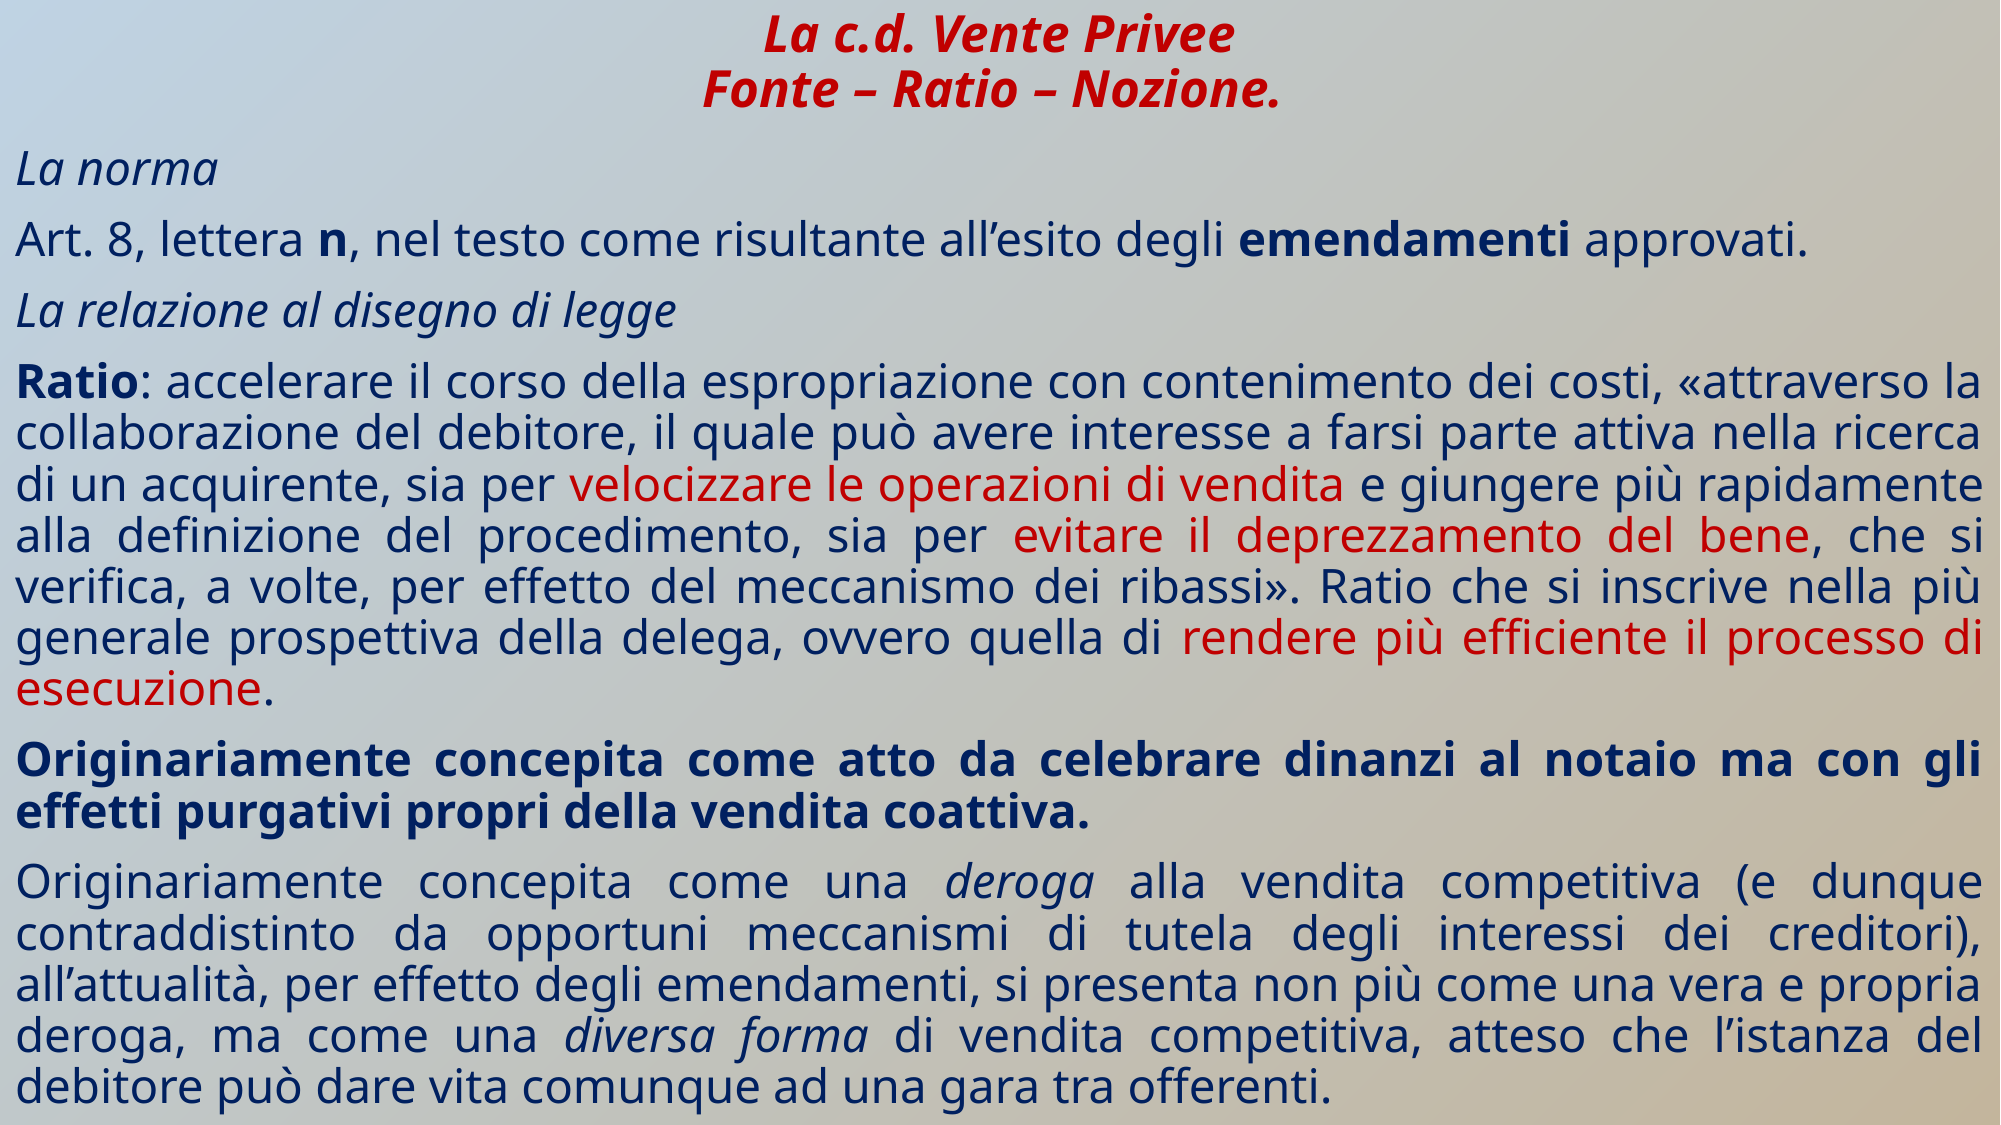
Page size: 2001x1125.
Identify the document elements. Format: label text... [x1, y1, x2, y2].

list La norma Art. 8, lettera n, nel testo come risultante all’esito degli emendamenti approvati. La relazione al disegno di legge Ratio: accelerare il corso della espropriazione con contenimento dei costi, «attraverso la collaborazione del debitore, il quale può avere interesse a farsi parte attiva nella ricerca di un acquirente, sia per velocizzare le operazioni di vendita e giungere più rapidamente alla definizione del procedimento, sia per evitare il deprezzamento del bene, che si verifica, a volte, per effetto del meccanismo dei ribassi». Ratio che si inscrive nella più generale prospettiva della delega, ovvero quella di rendere più efficiente il processo di esecuzione. Originariamente concepita come atto da celebrare dinanzi al notaio ma con gli effetti purgativi propri della vendita coattiva. Originariamente concepita come una deroga alla vendita competitiva (e dunque contraddistinto da opportuni meccanismi di tutela degli interessi dei creditori), all’attualità, per effetto degli emendamenti, si presenta non più come una vera e propria deroga, ma come una diversa forma di vendita competitiva, atteso che l’istanza del debitore può dare vita comunque ad una gara tra offerenti. [0, 137, 2000, 1125]
title La c.d. Vente Privee Fonte – Ratio – Nozione. [0, 0, 2000, 127]
